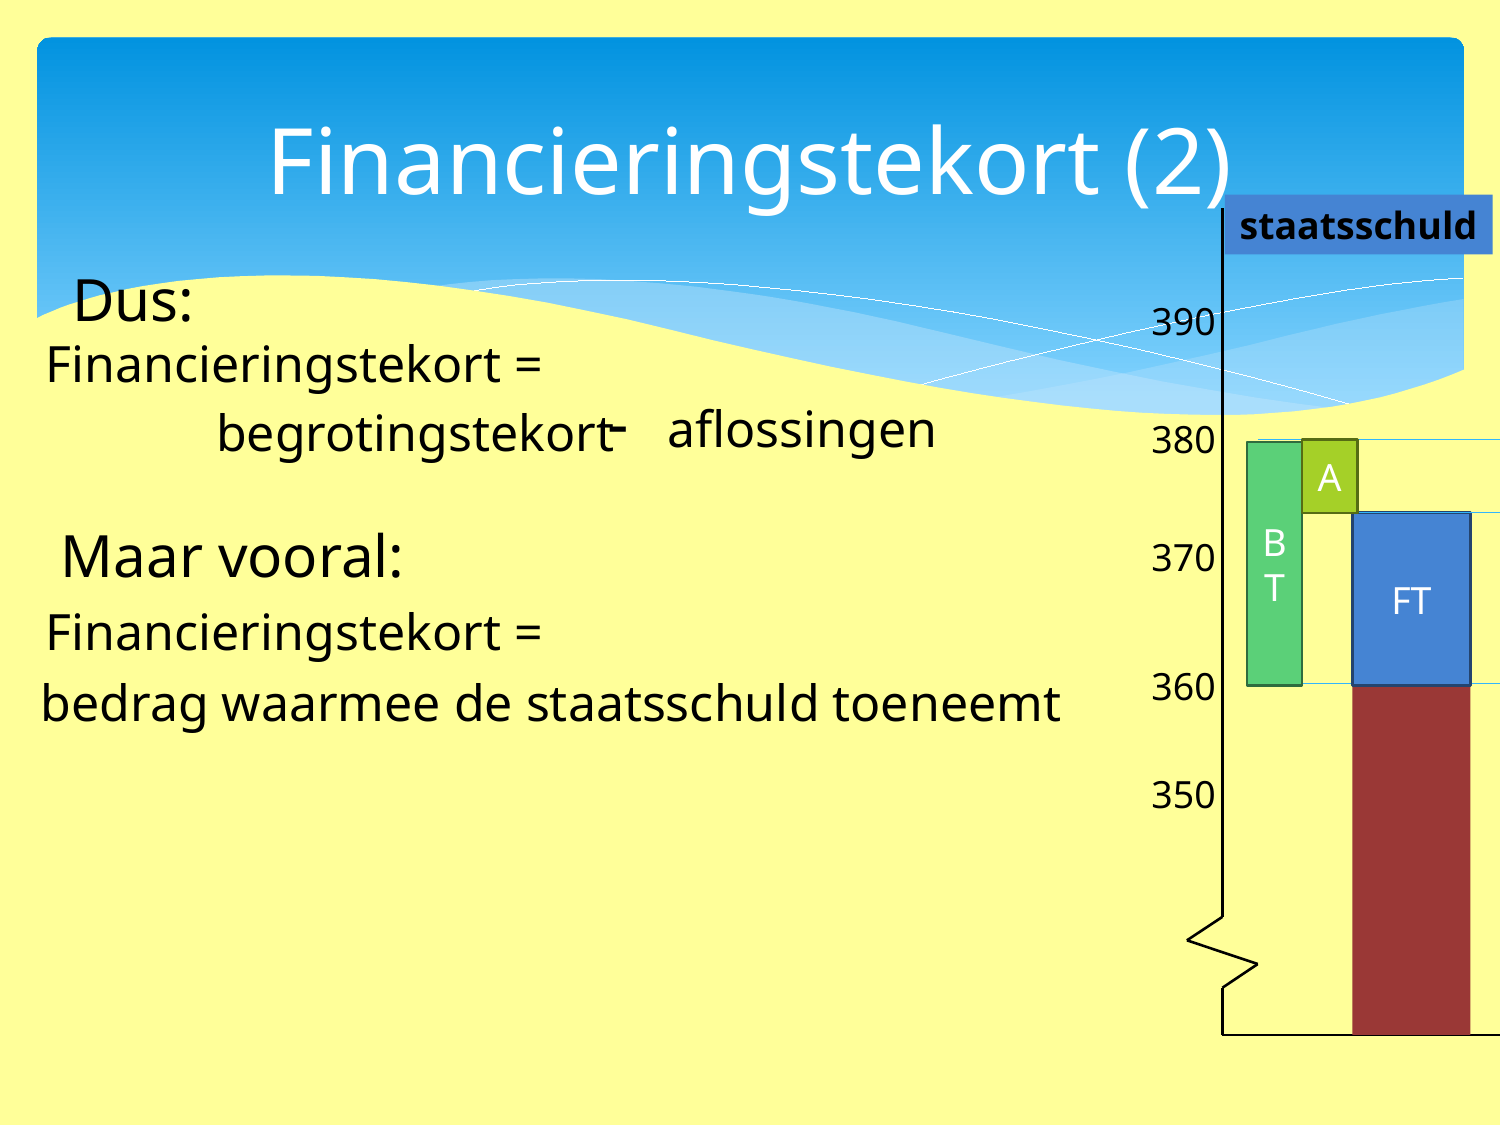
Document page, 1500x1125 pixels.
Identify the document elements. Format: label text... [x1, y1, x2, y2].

text_box Financieringstekort = [31, 592, 558, 664]
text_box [1222, 963, 1258, 988]
text_box 370 [1227, 527, 1231, 587]
title Financieringstekort (2) [75, 55, 1425, 261]
text_box 350 [1136, 763, 1217, 823]
text_box 380 [1136, 408, 1217, 469]
text_box 360 [1227, 655, 1231, 716]
text_box bedrag waarmee de staatsschuld toeneemt [26, 664, 1077, 739]
text_box Maar vooral: [46, 512, 420, 592]
text_box begrotingstekort [201, 393, 575, 469]
text_box BT [1246, 441, 1303, 687]
text_box - aflossingen [575, 373, 953, 469]
text_box Dus: [57, 255, 209, 325]
text_box [1351, 692, 1472, 1033]
text_box staatsschuld [1224, 194, 1493, 255]
text_box FT [1351, 522, 1472, 681]
text_box Financieringstekort = [31, 325, 558, 401]
text_box 380 [1227, 408, 1231, 469]
text_box 350 [1227, 763, 1231, 823]
text_box A [1301, 448, 1359, 511]
text_box 390 [1227, 290, 1231, 351]
text_box 370 [1136, 527, 1217, 587]
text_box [1186, 940, 1259, 965]
text_box 390 [1136, 290, 1217, 351]
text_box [1186, 916, 1223, 939]
text_box 360 [1136, 655, 1217, 716]
